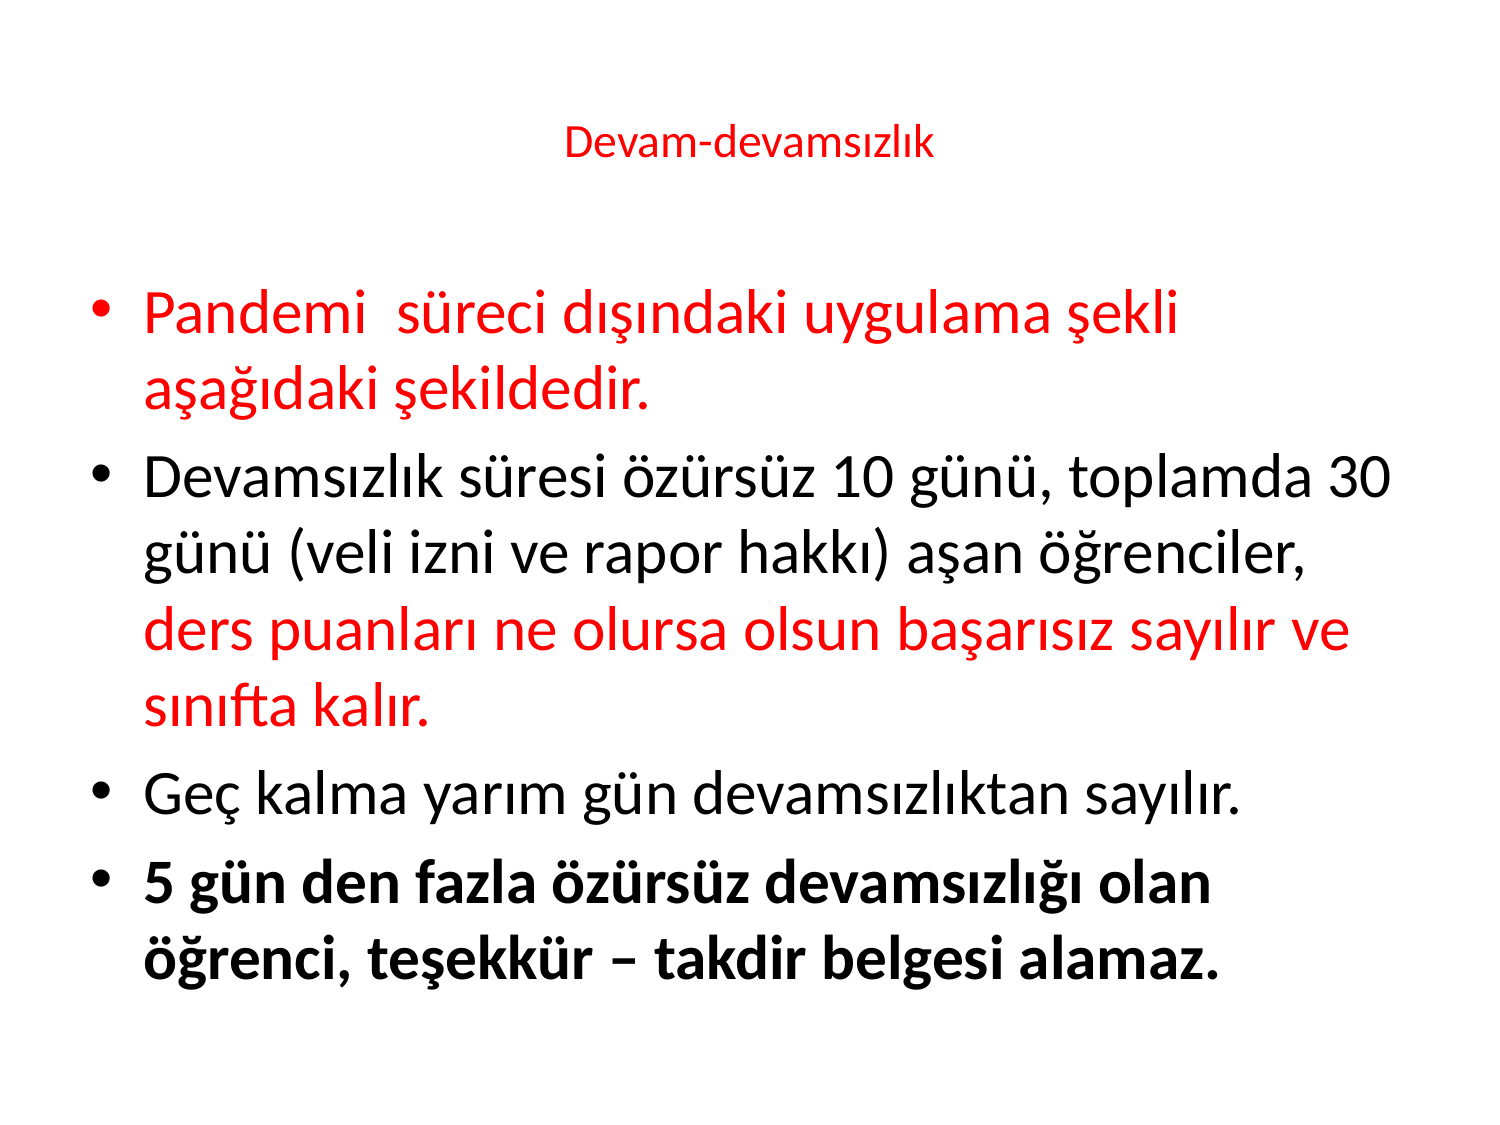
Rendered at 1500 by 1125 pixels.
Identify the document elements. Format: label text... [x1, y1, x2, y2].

list Pandemi süreci dışındaki uygulama şekli aşağıdaki şekildedir. Devamsızlık süresi özürsüz 10 günü, toplamda 30 günü (veli izni ve rapor hakkı) aşan öğrenciler, ders puanları ne olursa olsun başarısız sayılır ve sınıfta kalır. Geç kalma yarım gün devamsızlıktan sayılır. 5 gün den fazla özürsüz devamsızlığı olan öğrenci, teşekkür – takdir belgesi alamaz. [75, 262, 1425, 1005]
title Devam-devamsızlık [75, 45, 1425, 233]
